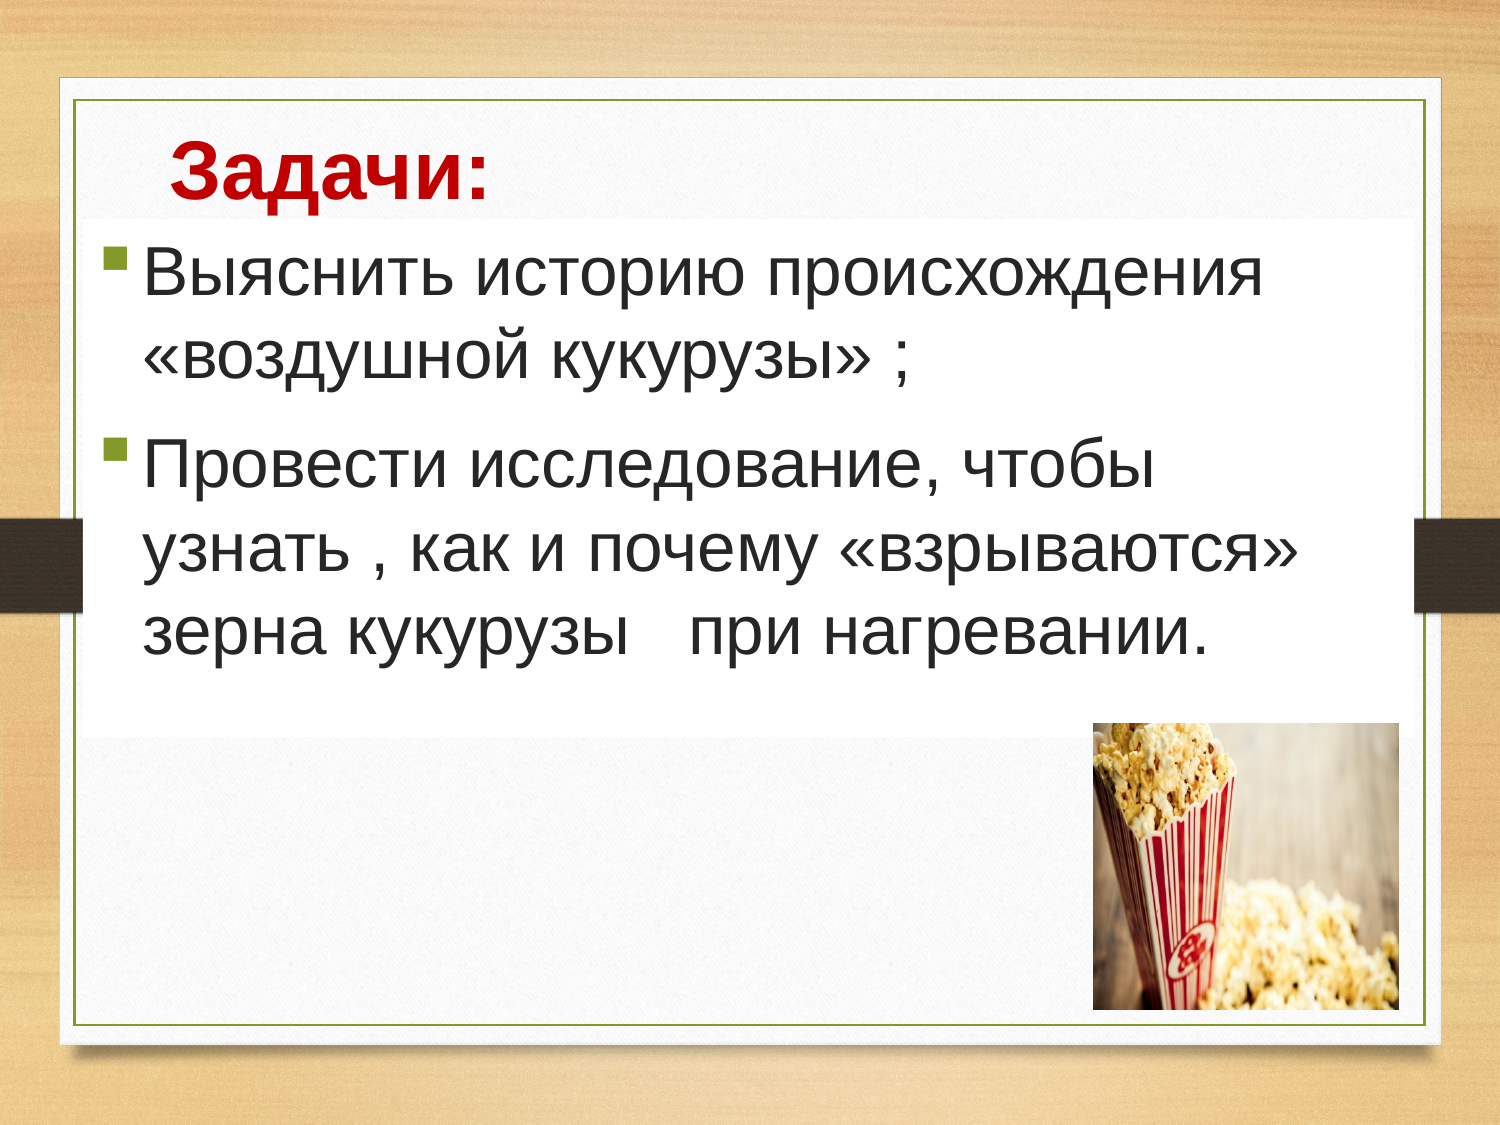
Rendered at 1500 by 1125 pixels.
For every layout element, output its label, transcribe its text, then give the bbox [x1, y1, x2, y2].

picture [0, 0, 1500, 1125]
title Задачи: [102, 108, 560, 219]
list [1093, 723, 1399, 1010]
list Выяснить историю происхождения «воздушной кукурузы» ; Провести исследование, чтобы узнать , как и почему «взрываются» зерна кукурузы при нагревании. [82, 219, 1415, 738]
